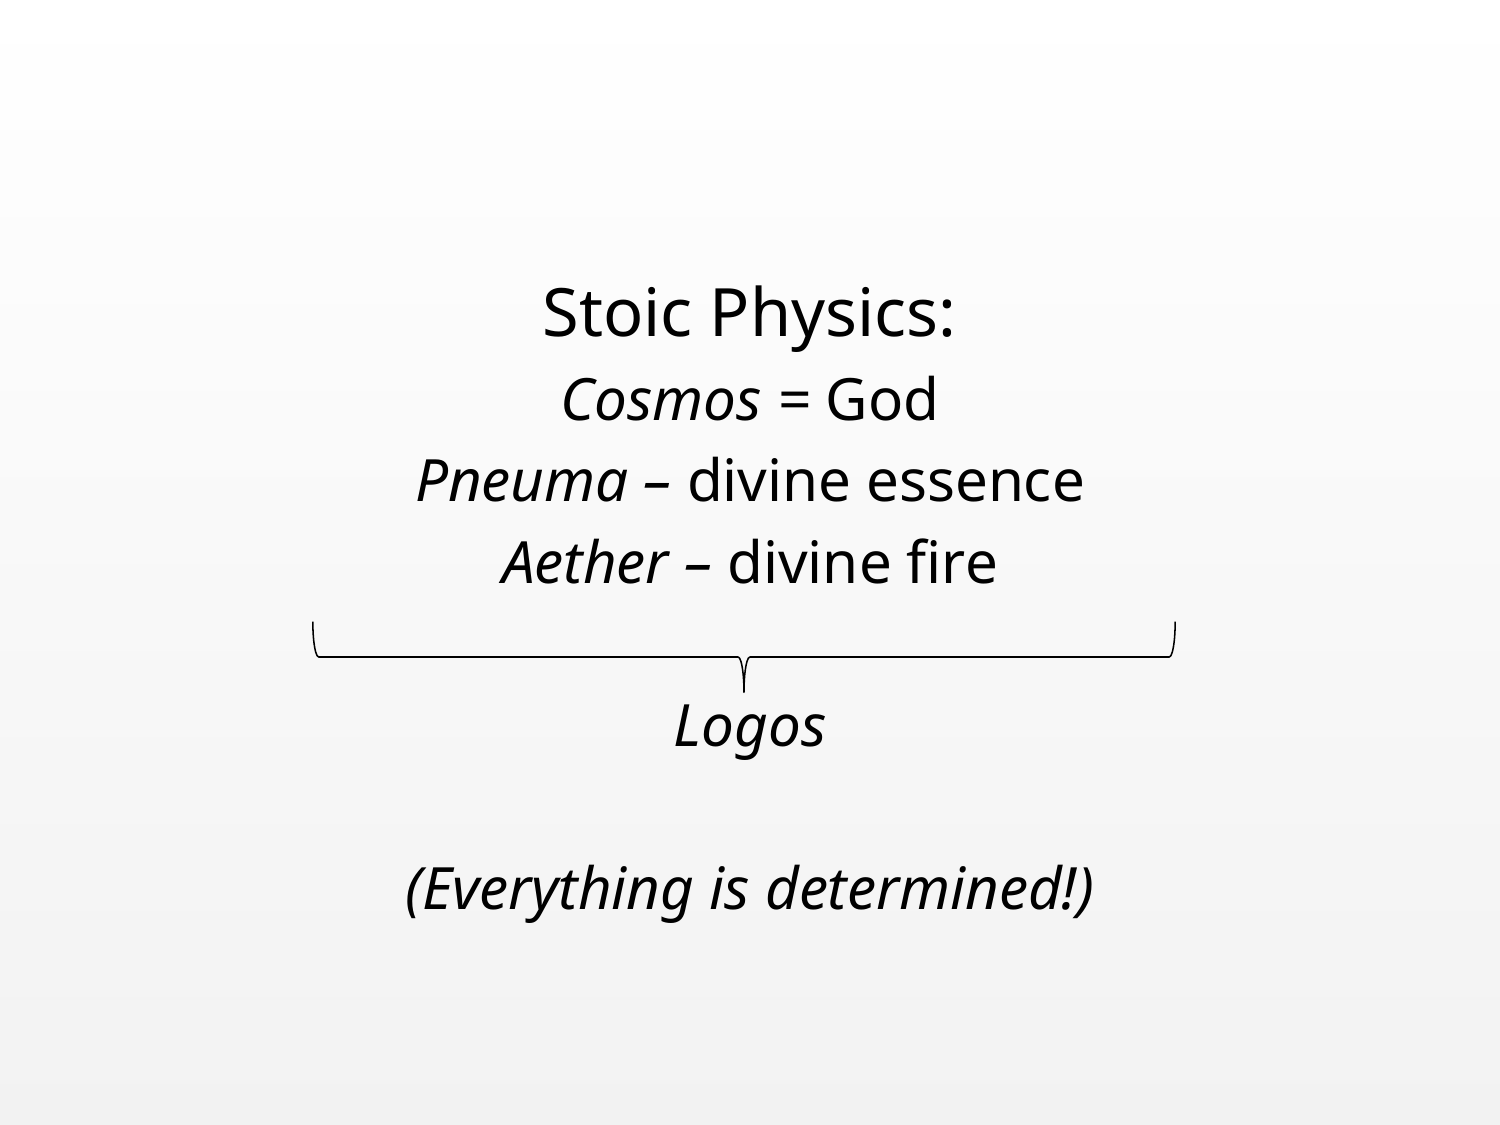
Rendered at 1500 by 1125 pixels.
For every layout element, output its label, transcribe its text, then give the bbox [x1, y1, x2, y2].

text_box [312, 621, 1176, 694]
list Stoic Physics: Cosmos = God Pneuma – divine essence Aether – divine fire Logos (Everything is determined!) [75, 262, 1425, 1005]
